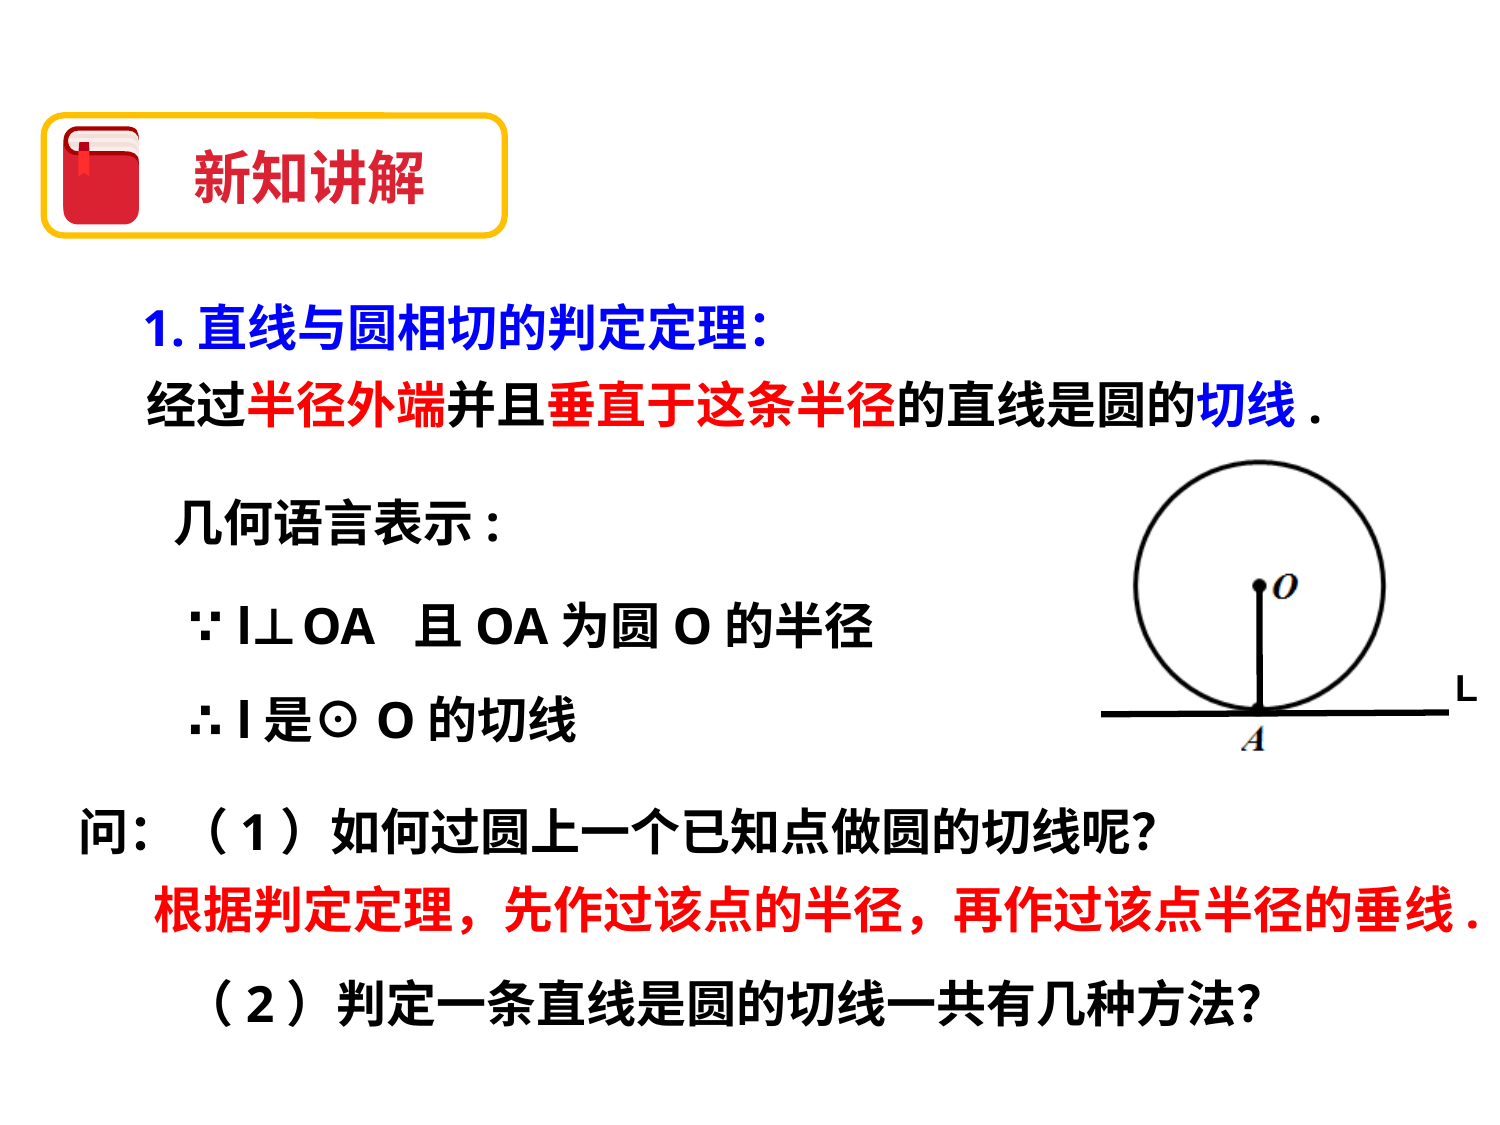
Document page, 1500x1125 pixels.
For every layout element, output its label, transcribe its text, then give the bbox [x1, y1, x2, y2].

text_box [43, 115, 505, 236]
text_box 几何语言表示: [158, 474, 691, 559]
text_box ∵ l⊥OA 且OA为圆O的半径 ∴ l是⊙O的切线 [174, 578, 1061, 757]
text_box 1.直线与圆相切的判定定理： [127, 280, 812, 364]
text_box 经过半径外端并且垂直于这条半径的直线是圆的切线. [131, 357, 1338, 442]
text_box 根据判定定理，先作过该点的半径，再作过该点半径的垂线. [138, 871, 1500, 946]
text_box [1100, 441, 1500, 762]
text_box 问：（1）如何过圆上一个已知点做圆的切线呢？ [63, 784, 1387, 868]
text_box （2）判定一条直线是圆的切线一共有几种方法？ [169, 955, 1500, 1040]
